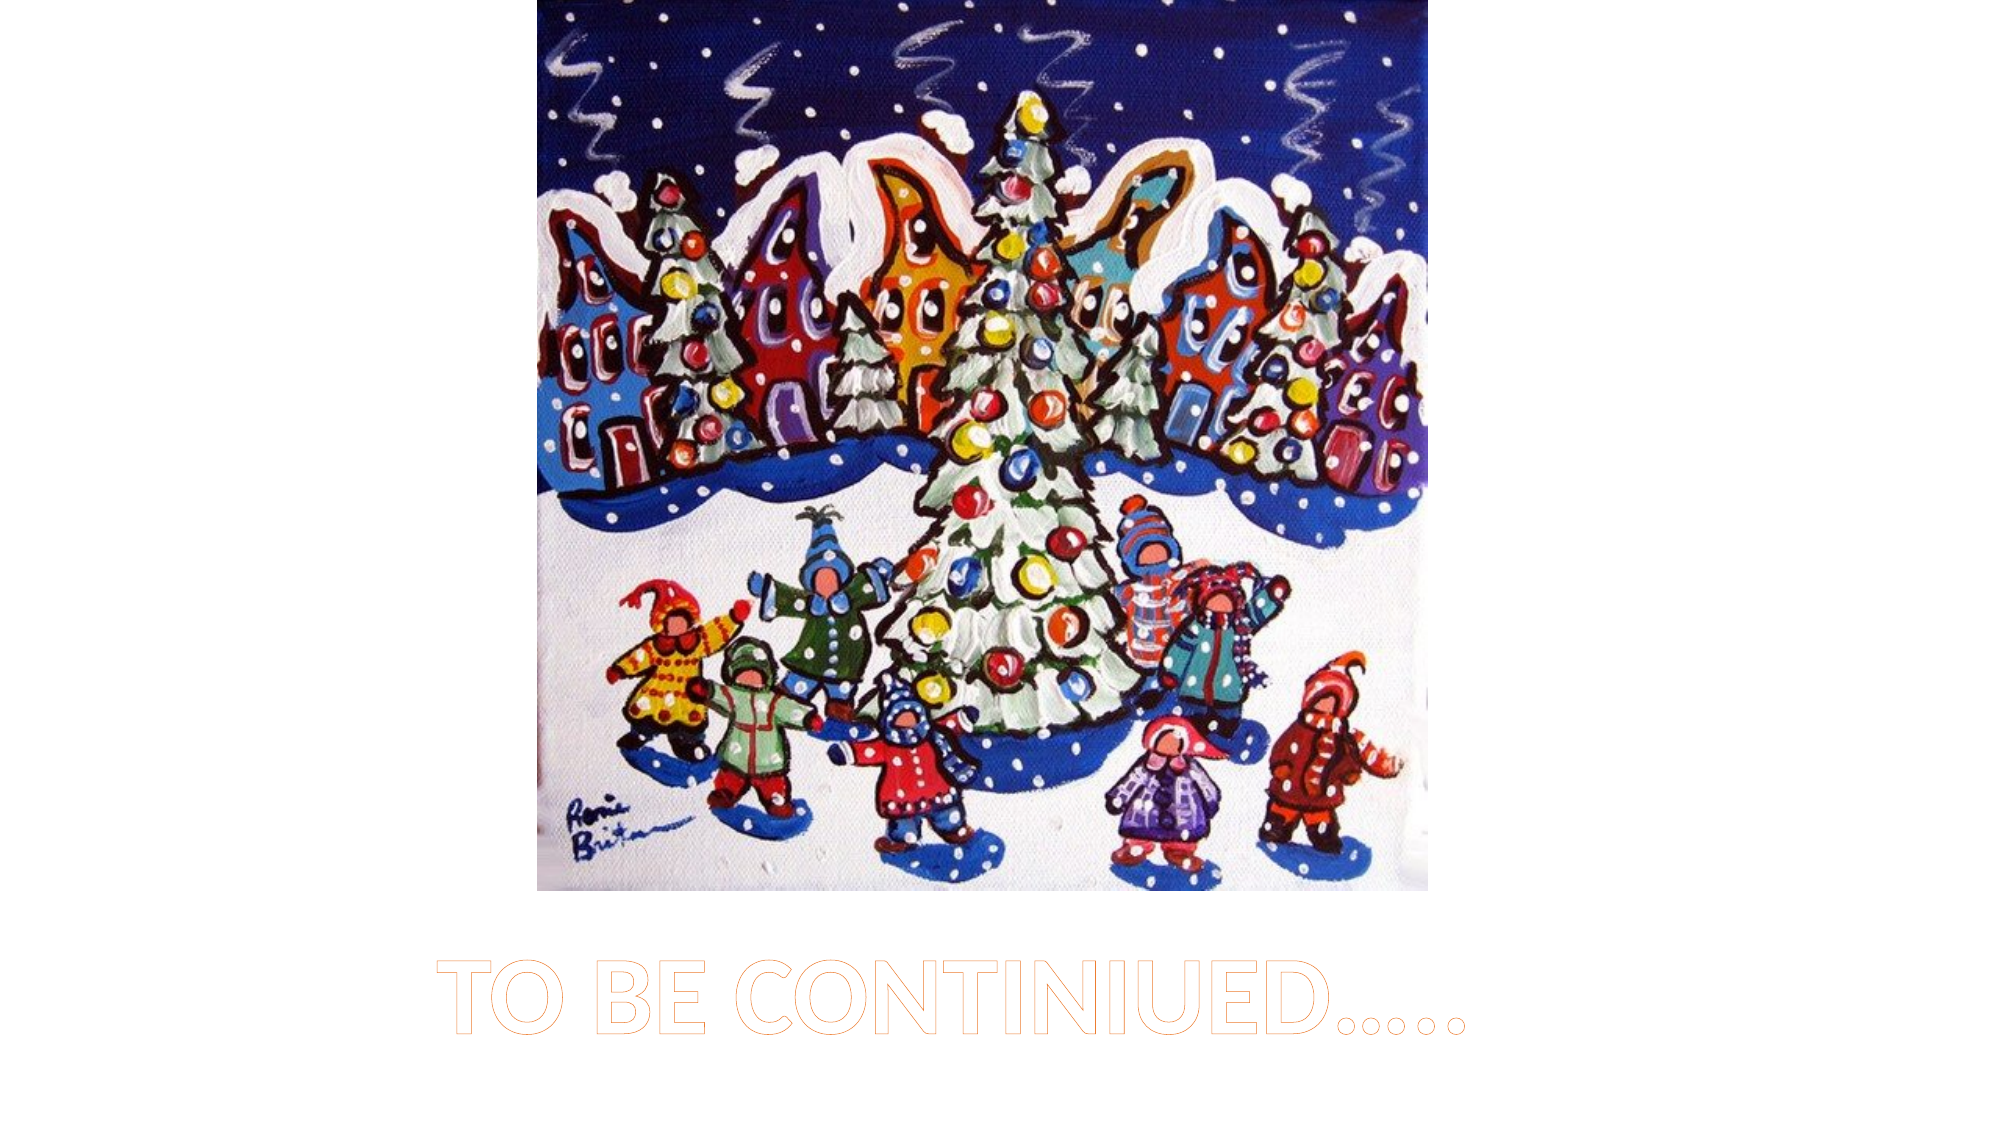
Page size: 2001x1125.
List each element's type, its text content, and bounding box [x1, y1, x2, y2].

picture [537, 0, 1428, 891]
text_box TO BE CONTINIUED….. [421, 913, 1488, 1064]
